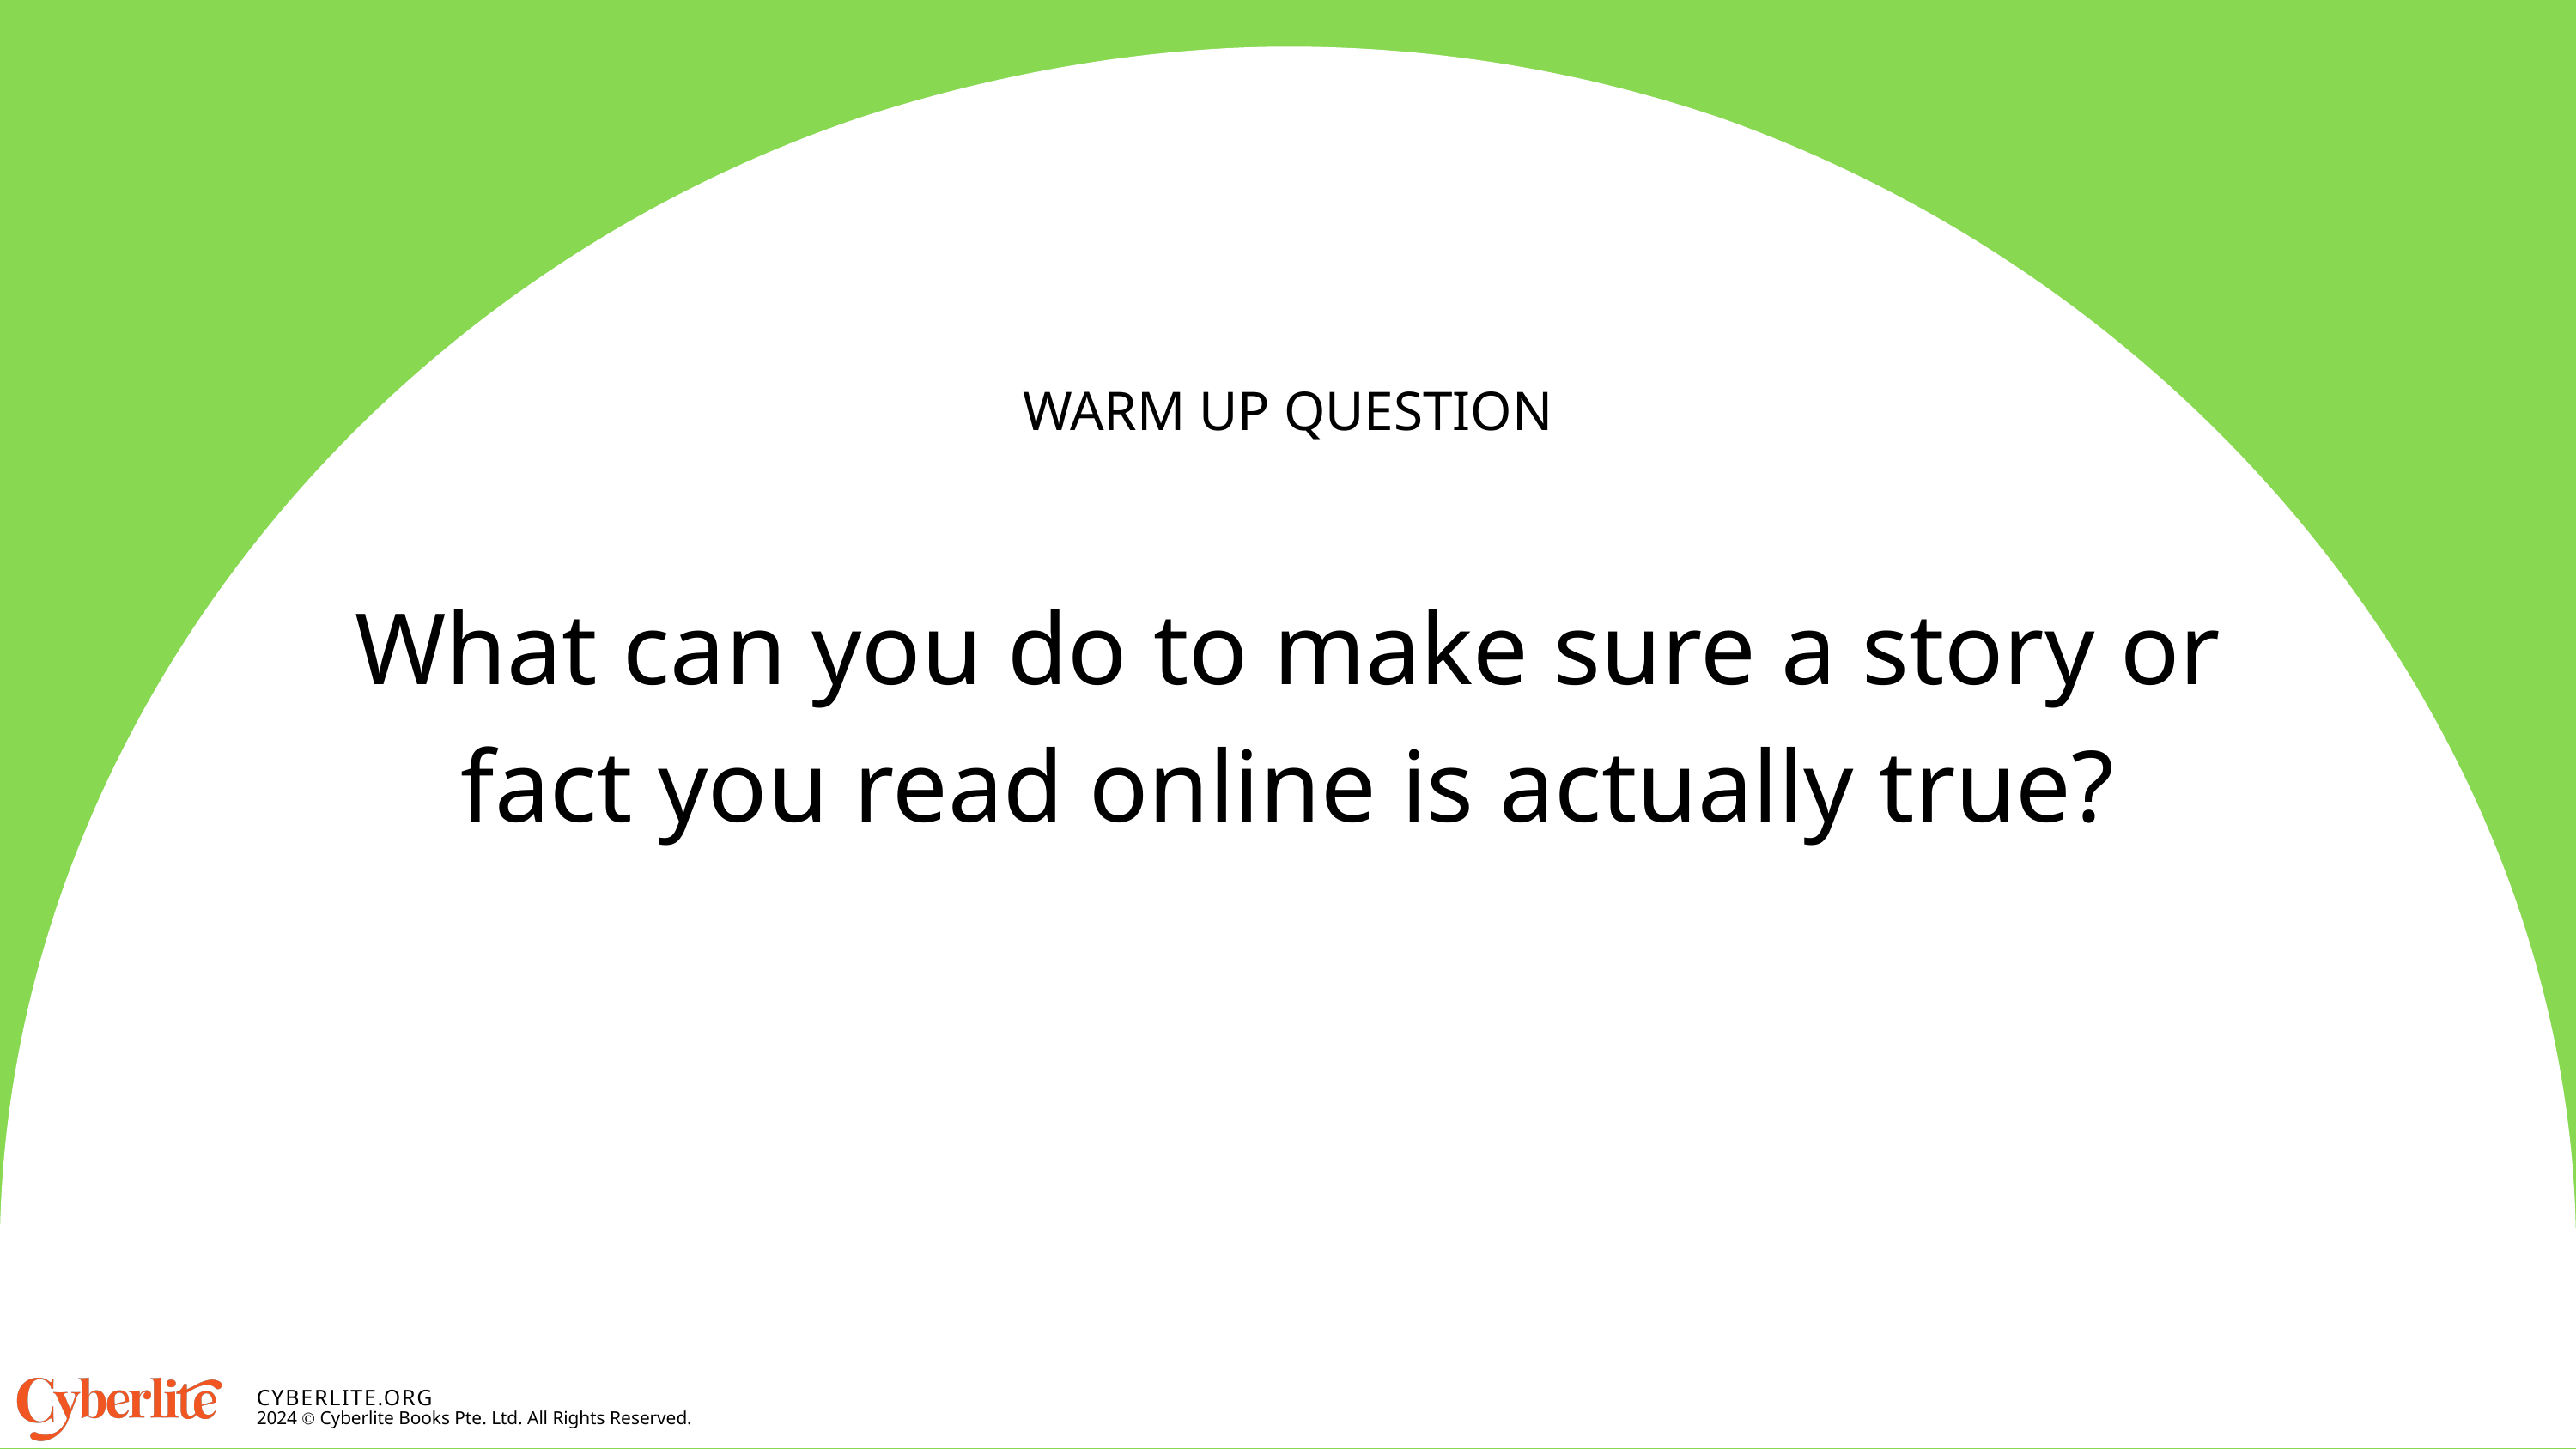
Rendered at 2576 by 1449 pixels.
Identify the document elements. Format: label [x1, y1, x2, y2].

picture [0, 1364, 239, 1449]
text_box [0, 46, 2576, 1364]
